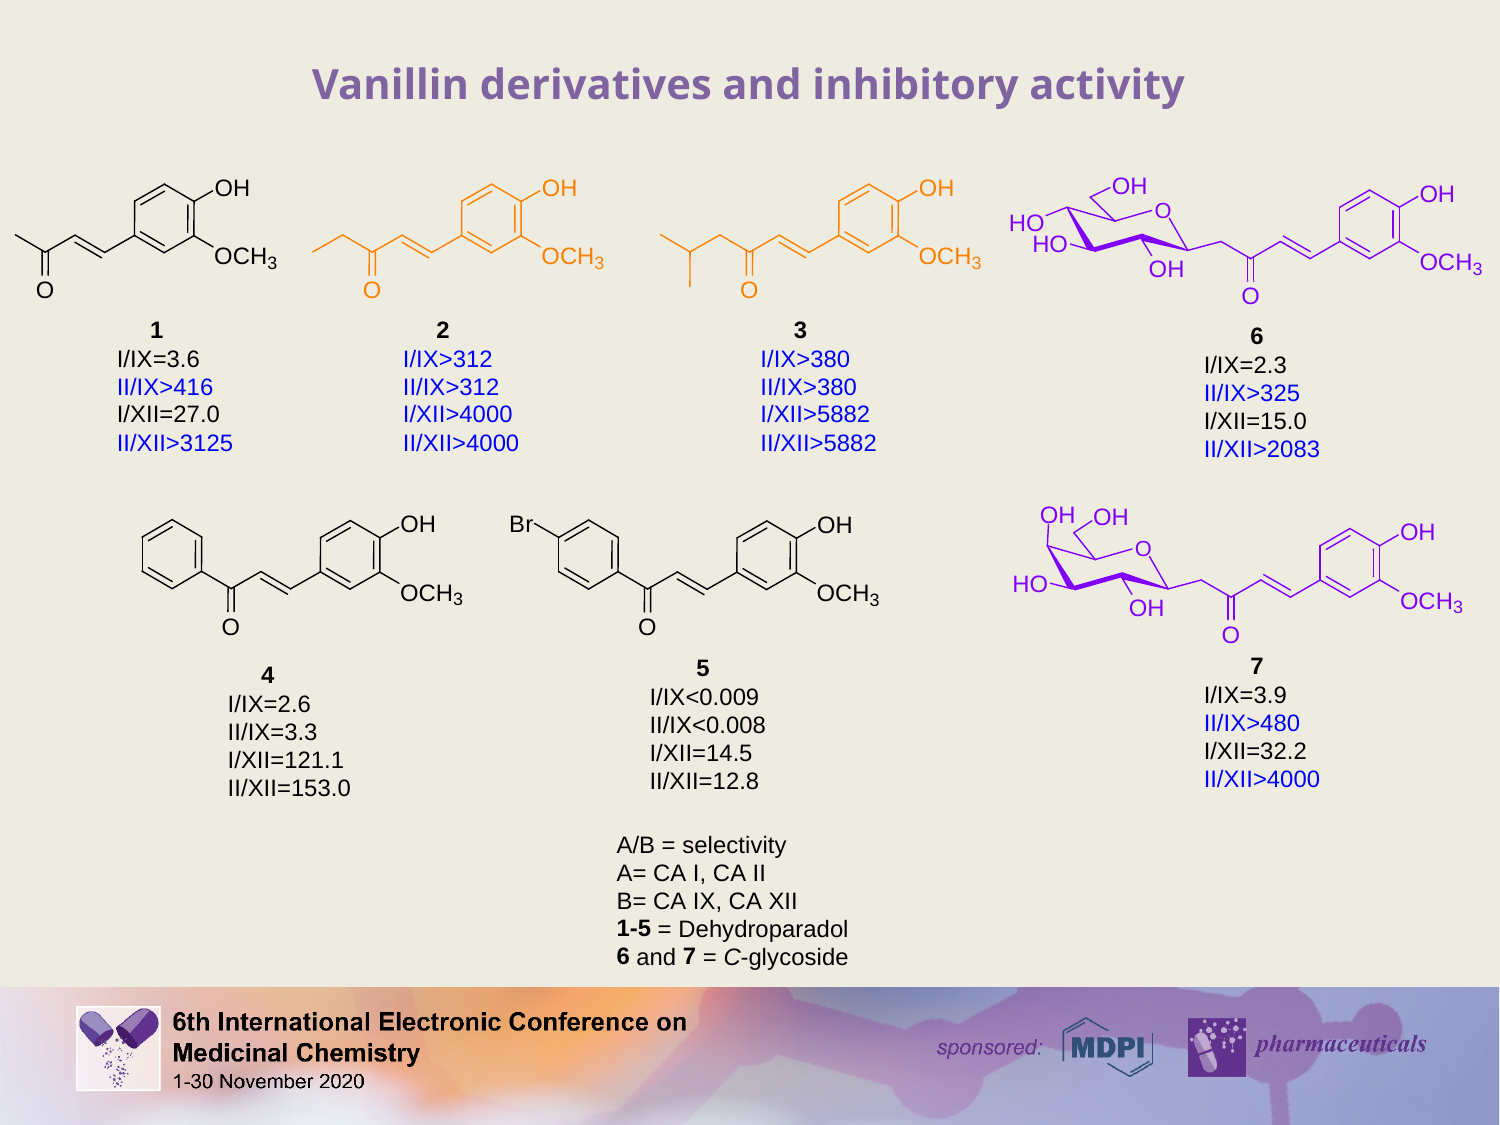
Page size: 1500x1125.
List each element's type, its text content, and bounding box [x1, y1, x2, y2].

text_box Vanillin derivatives and inhibitory activity [117, 50, 1381, 152]
picture [0, 987, 1499, 1125]
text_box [10, 166, 1488, 974]
